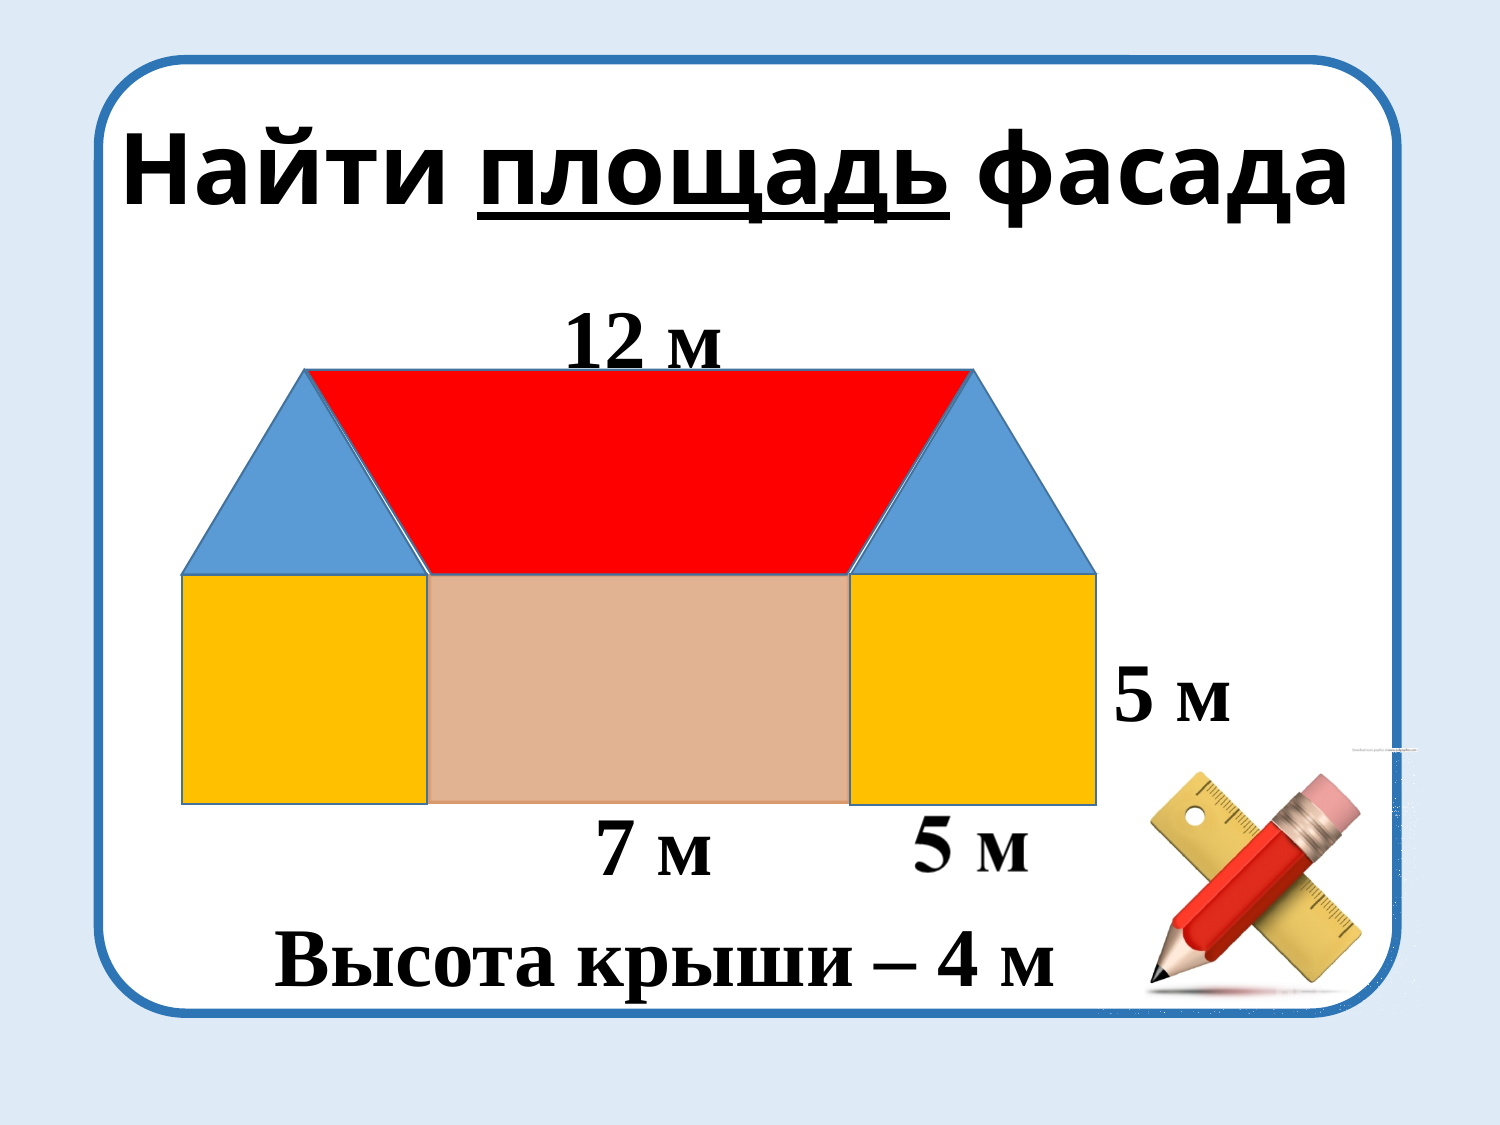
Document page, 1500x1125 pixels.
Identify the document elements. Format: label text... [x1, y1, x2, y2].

text_box 12 м [490, 277, 787, 393]
text_box [181, 576, 426, 805]
text_box Высота крыши – 4 м [259, 895, 1082, 1011]
title Найти площадь фасада [103, 59, 1397, 278]
picture [849, 368, 1418, 1014]
text_box [179, 367, 428, 576]
text_box [304, 368, 849, 574]
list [426, 574, 849, 805]
text_box 7 м [579, 805, 778, 895]
text_box 5 м [1098, 631, 1251, 746]
